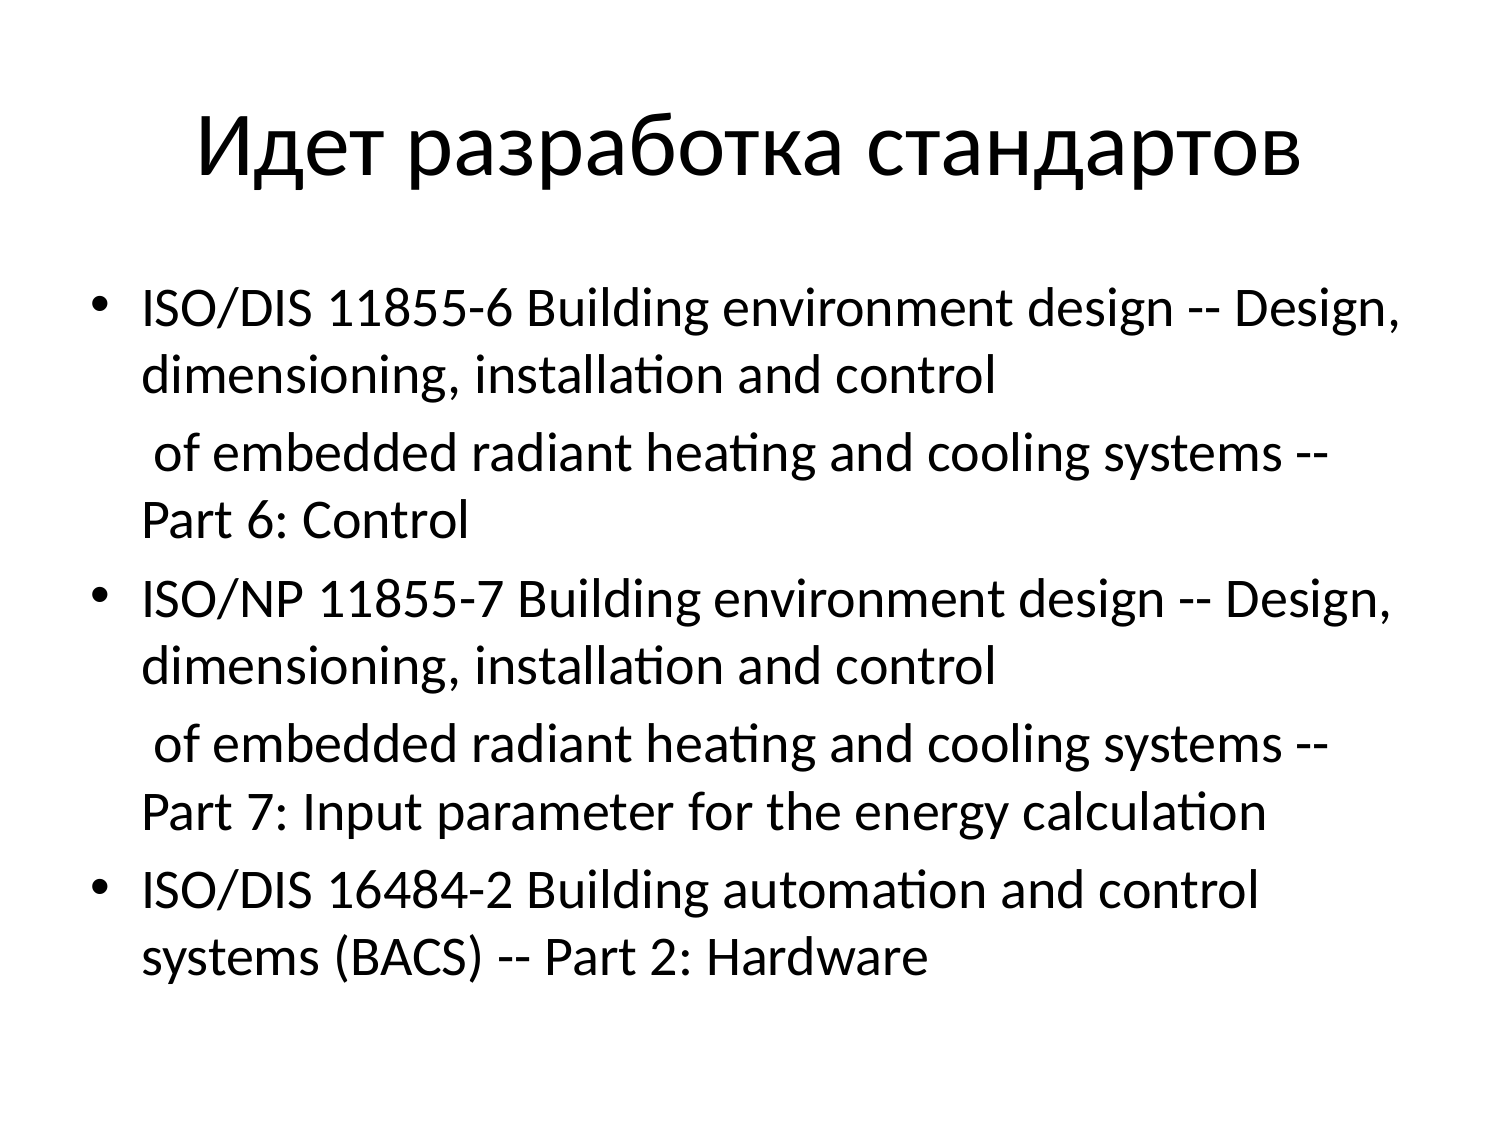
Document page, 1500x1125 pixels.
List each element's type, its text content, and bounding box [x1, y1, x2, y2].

title Идет разработка стандартов [75, 45, 1425, 233]
list ISO/DIS 11855-6 Building environment design -- Design, dimensioning, installation and control of embedded radiant heating and cooling systems -- Part 6: Control ISO/NP 11855-7 Building environment design -- Design, dimensioning, installation and control of embedded radiant heating and cooling systems -- Part 7: Input parameter for the energy calculation ISO/DIS 16484-2 Building automation and control systems (BACS) -- Part 2: Hardware [75, 262, 1425, 1005]
